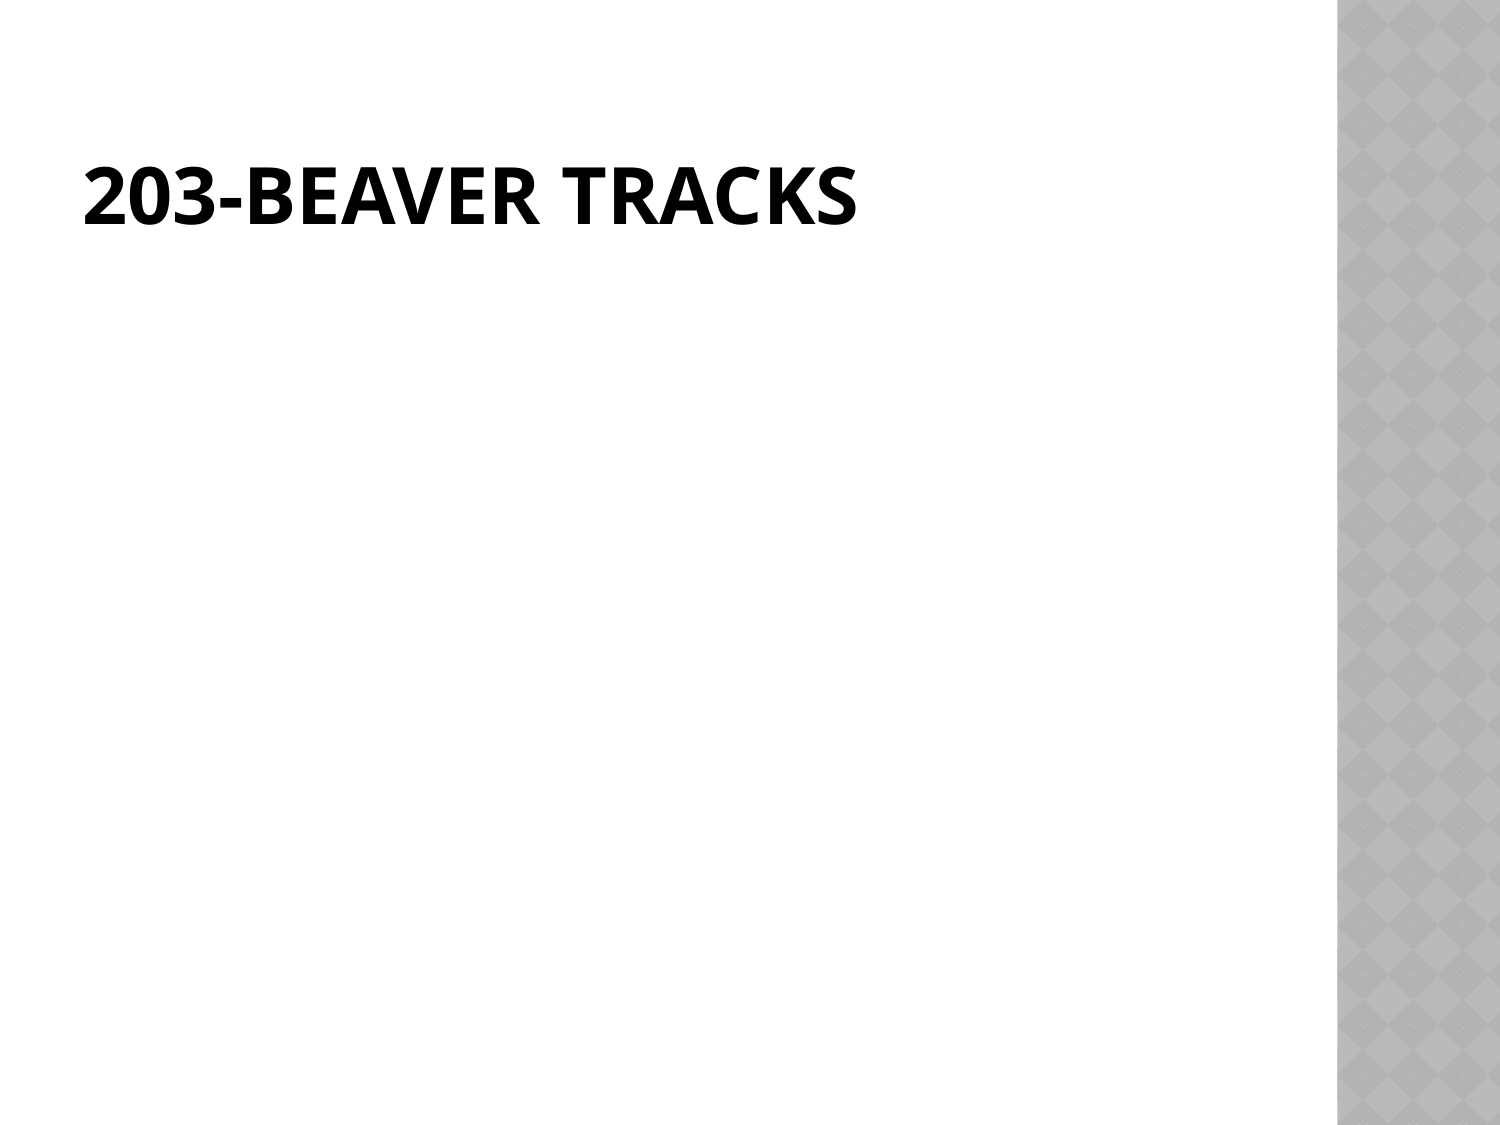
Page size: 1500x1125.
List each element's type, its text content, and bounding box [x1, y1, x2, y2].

title 203-Beaver tracks [75, 52, 1263, 240]
